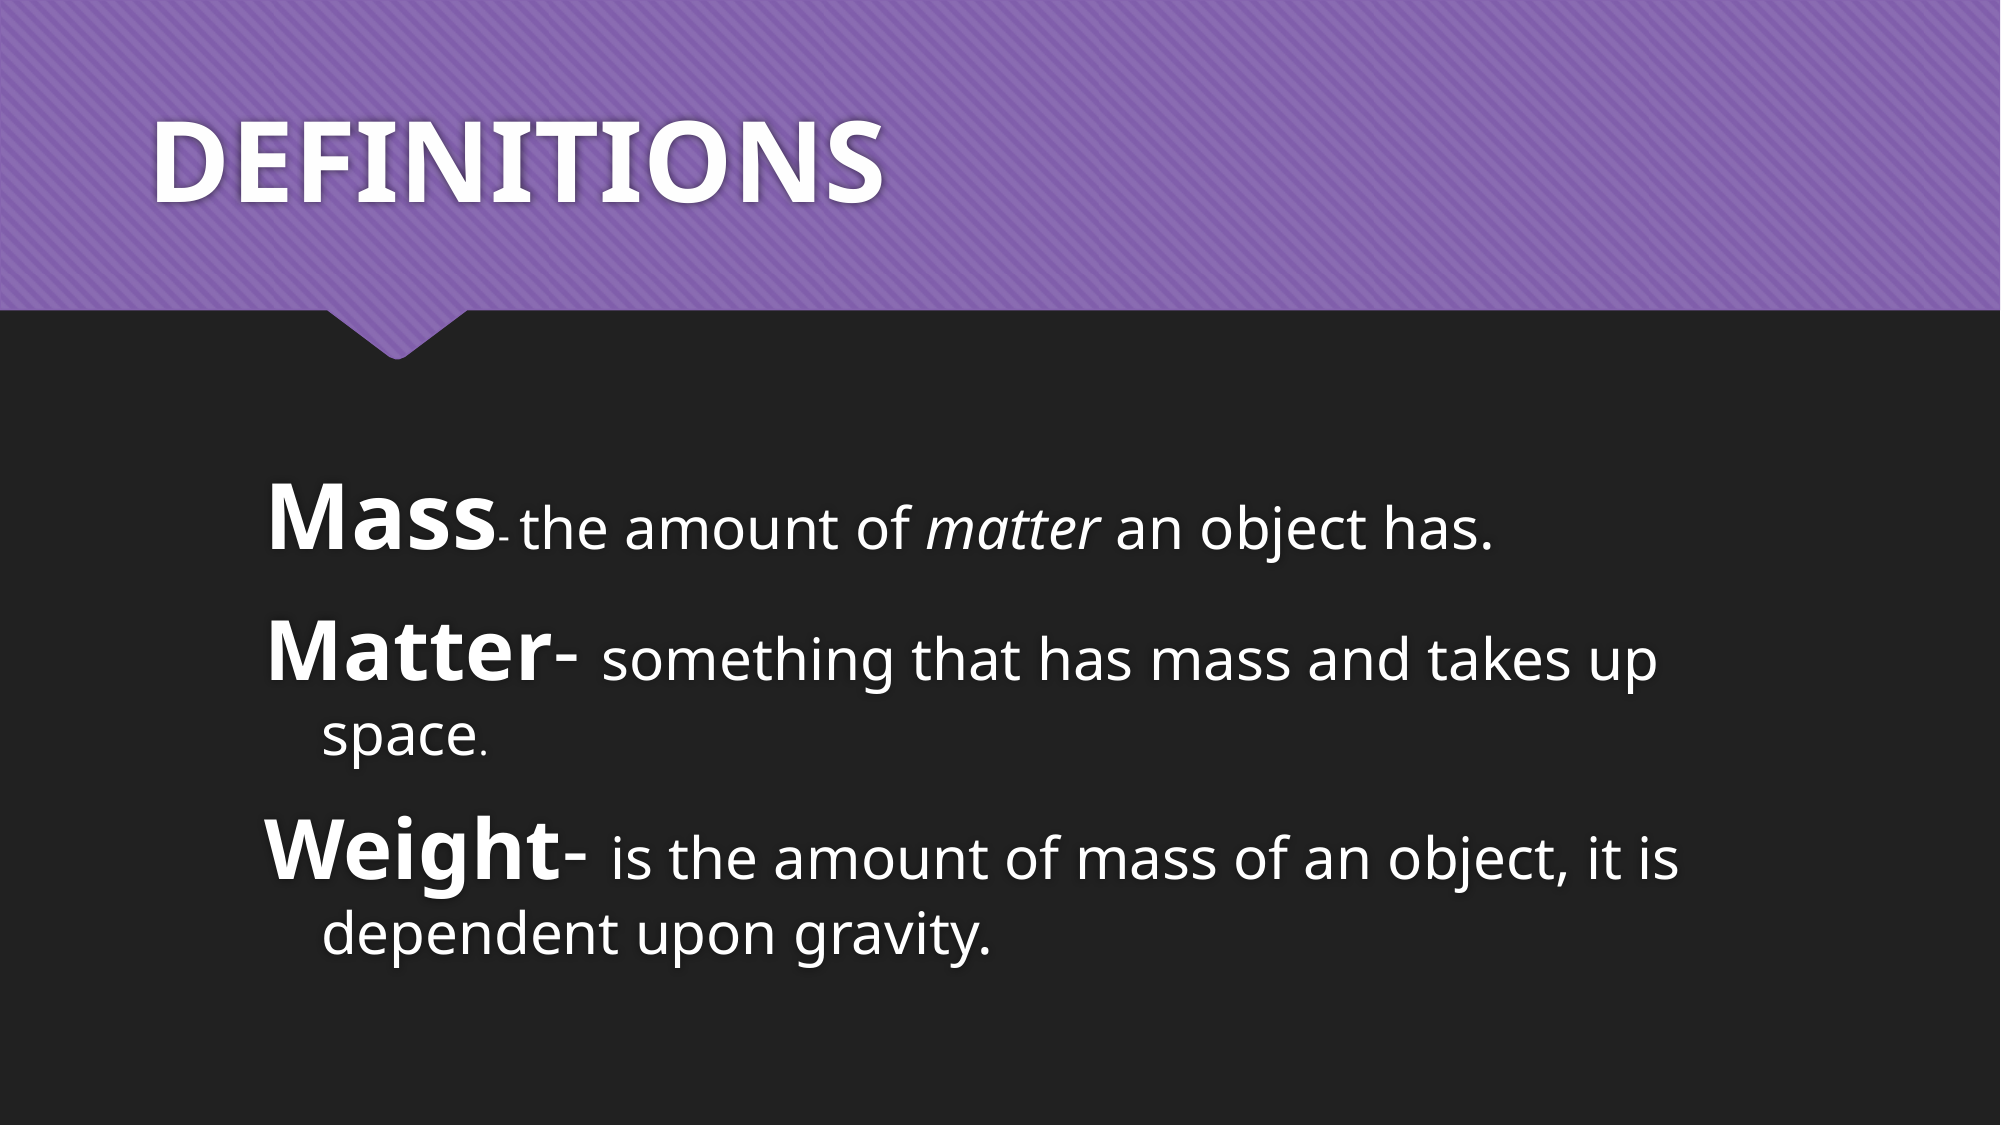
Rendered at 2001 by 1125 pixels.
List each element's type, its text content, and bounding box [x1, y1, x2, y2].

title DEFINITIONS [132, 73, 1868, 233]
list Mass- the amount of matter an object has. Matter- something that has mass and takes up space. Weight- is the amount of mass of an object, it is dependent upon gravity. [249, 350, 1750, 1075]
